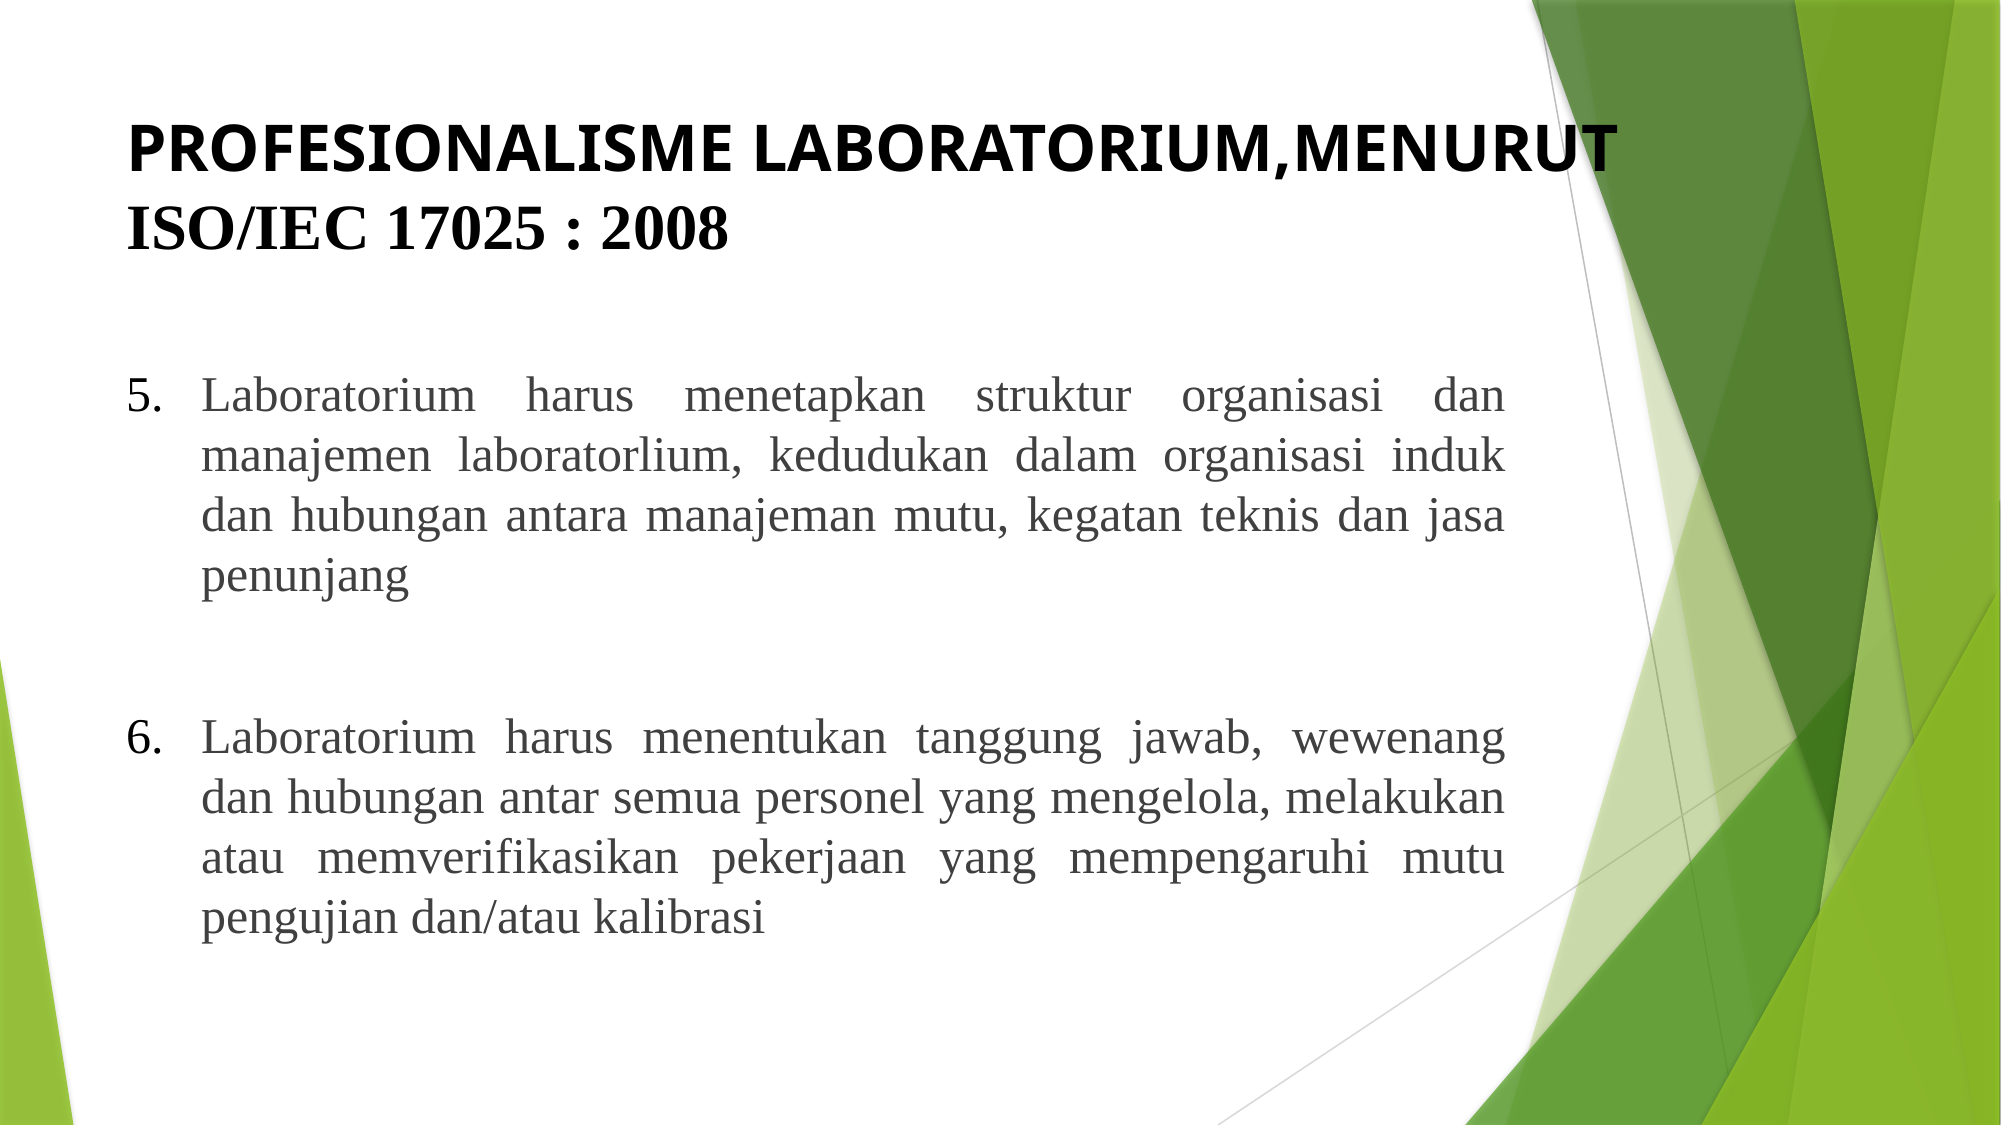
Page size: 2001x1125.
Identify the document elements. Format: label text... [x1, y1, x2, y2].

text_box [0, 0, 2000, 75]
title PROFESIONALISME LABORATORIUM,MENURUT ISO/IEC 17025 : 2008 [111, 99, 1643, 317]
list Laboratorium harus menetapkan struktur organisasi dan manajemen laboratorlium, kedudukan dalam organisasi induk dan hubungan antara manajeman mutu, kegatan teknis dan jasa penunjang Laboratorium harus menentukan tanggung jawab, wewenang dan hubungan antar semua personel yang mengelola, melakukan atau memverifikasikan pekerjaan yang mempengaruhi mutu pengujian dan/atau kalibrasi [111, 354, 1522, 992]
